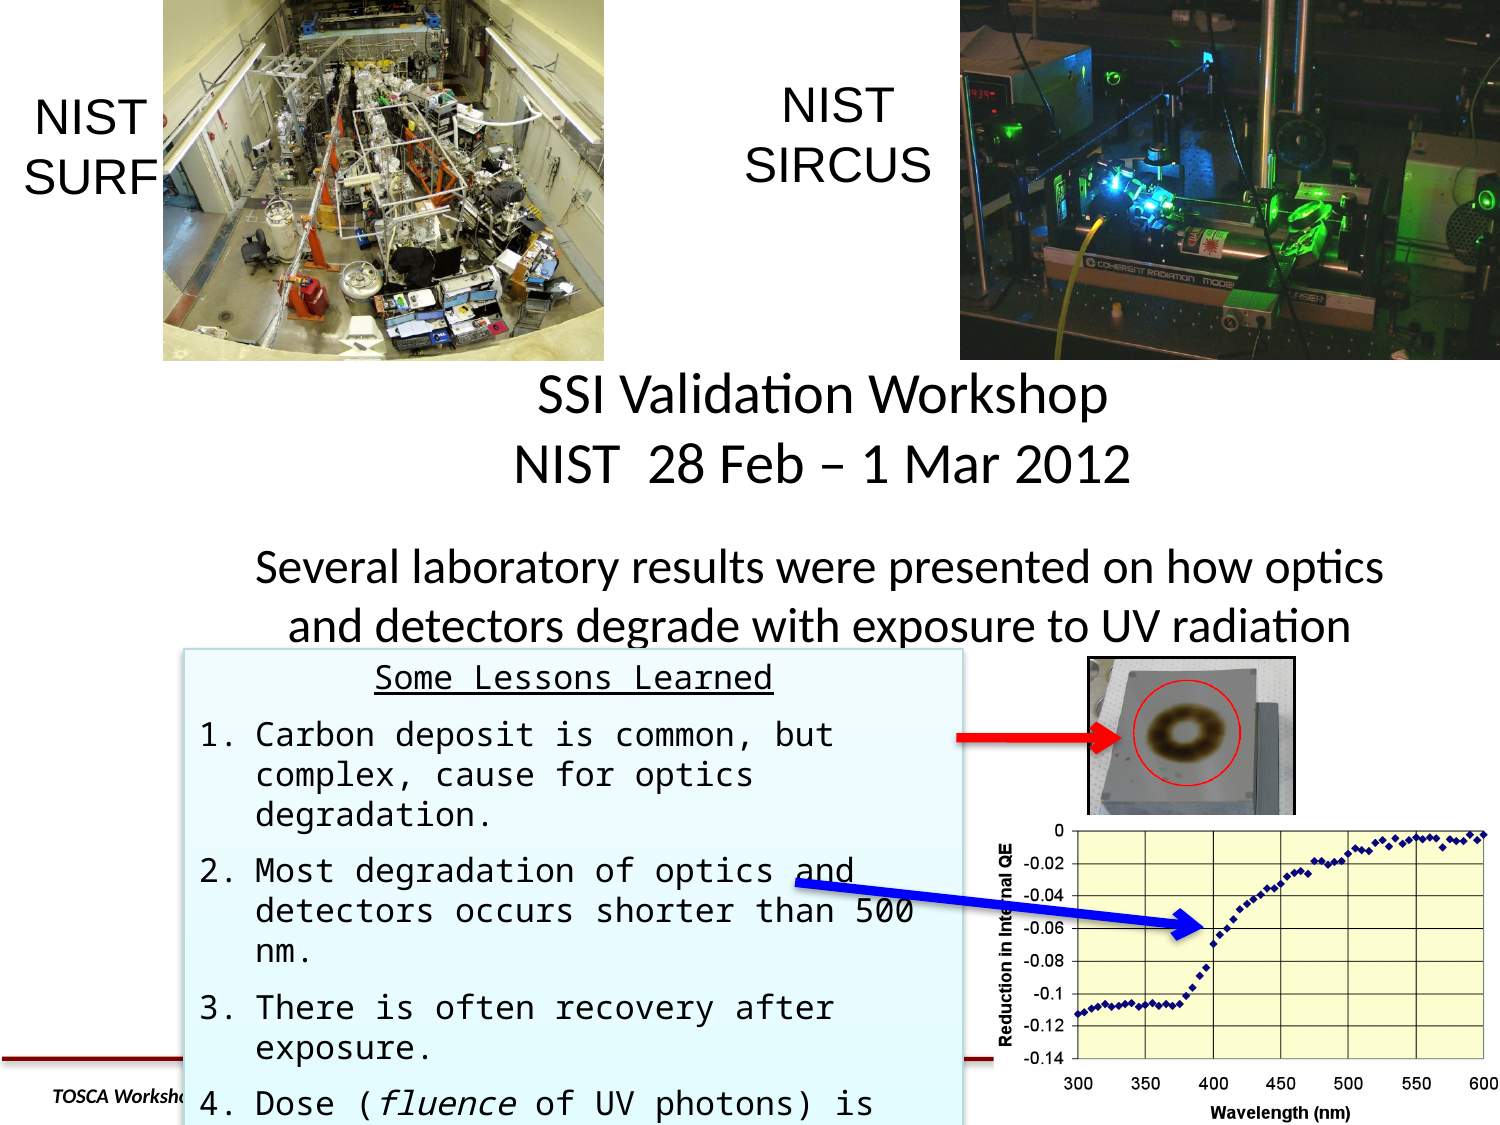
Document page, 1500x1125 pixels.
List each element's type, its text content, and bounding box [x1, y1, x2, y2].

title SSI Validation Workshop NIST 28 Feb – 1 Mar 2012 [185, 318, 1462, 532]
picture [163, 0, 605, 361]
subtitle Several laboratory results were presented on how optics and detectors degrade with exposure to UV radiation [201, 525, 1439, 662]
picture [993, 658, 1500, 1125]
text_box Some Lessons Learned Carbon deposit is common, but complex, cause for optics degradation. Most degradation of optics and detectors occurs shorter than 500 nm. There is often recovery after exposure. Dose (fluence of UV photons) is better model than just exposure time for estimating degradation rates. [183, 648, 964, 1125]
picture [960, 0, 1500, 360]
text_box NIST SIRCUS [729, 65, 948, 201]
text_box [794, 881, 1205, 928]
text_box NIST SURF [8, 77, 158, 213]
